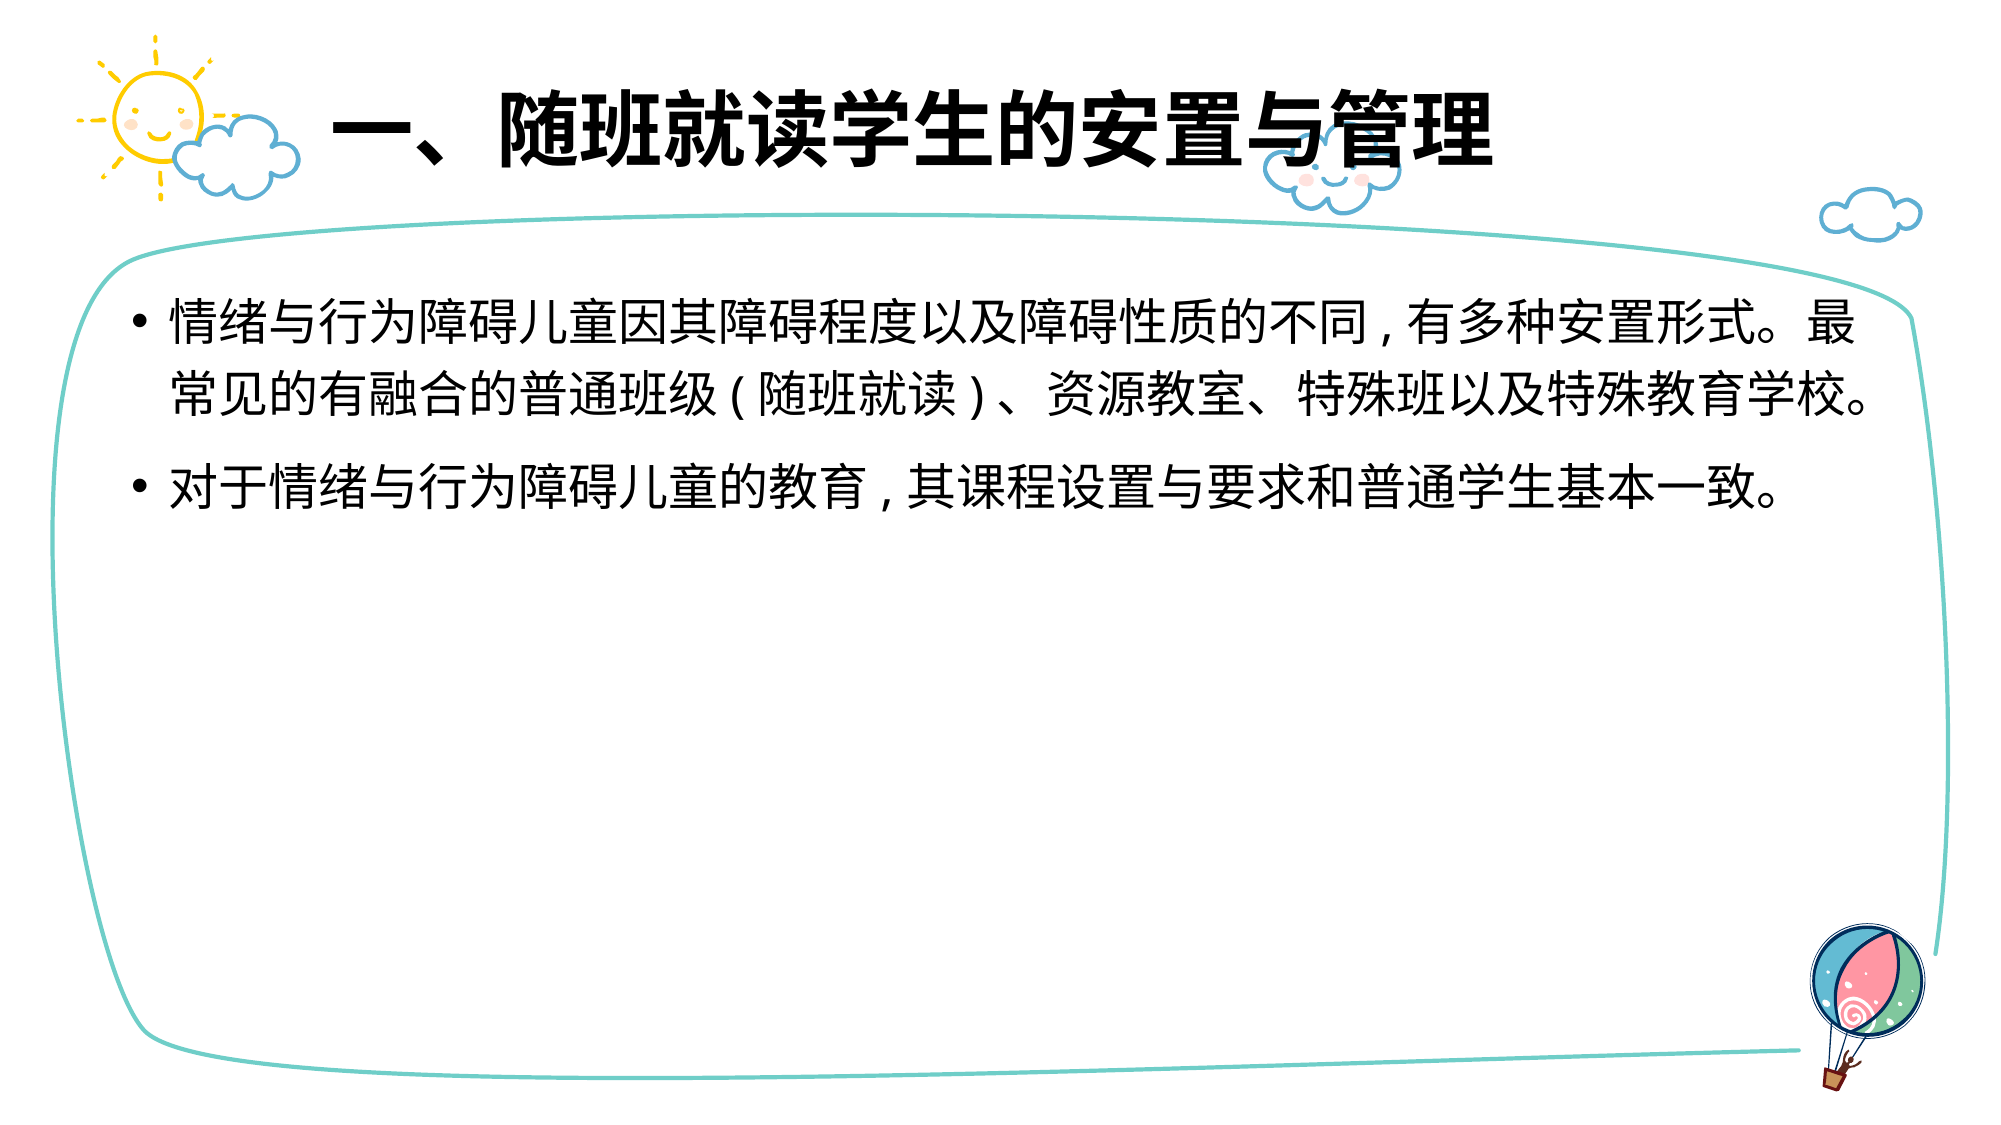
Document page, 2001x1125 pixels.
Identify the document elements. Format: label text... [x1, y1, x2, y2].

list 情绪与行为障碍儿童因其障碍程度以及障碍性质的不同,有多种安置形式。最常见的有融合的普通班级(随班就读)、资源教室、特殊班以及特殊教育学校。 对于情绪与行为障碍儿童的教育,其课程设置与要求和普通学生基本一致。 [115, 271, 1884, 1011]
title 一、随班就读学生的安置与管理 [315, 63, 1553, 204]
